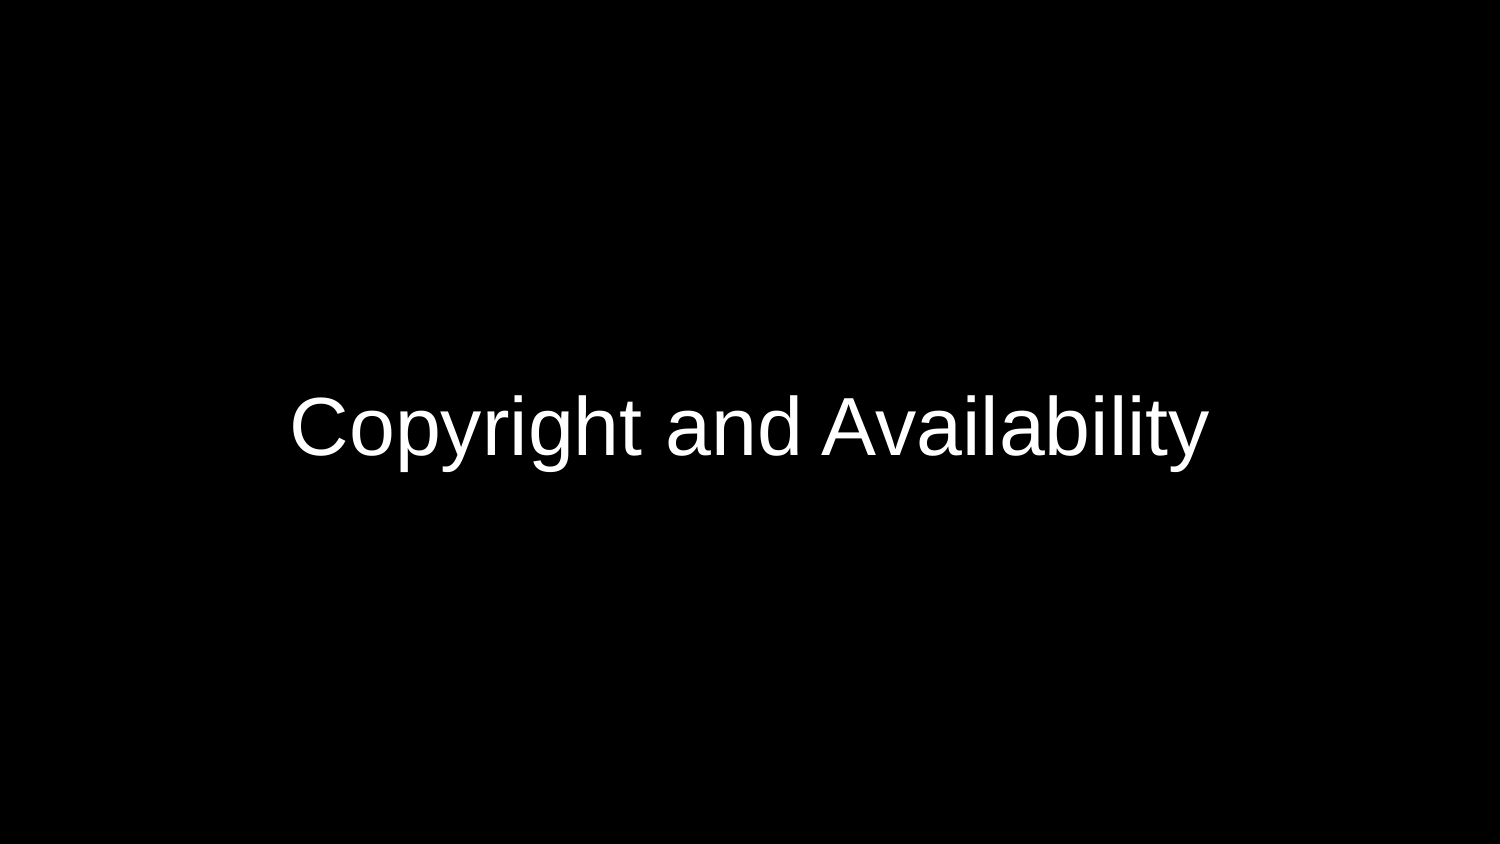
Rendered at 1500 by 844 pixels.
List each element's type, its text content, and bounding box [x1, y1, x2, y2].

title Copyright and Availability [51, 352, 1449, 491]
